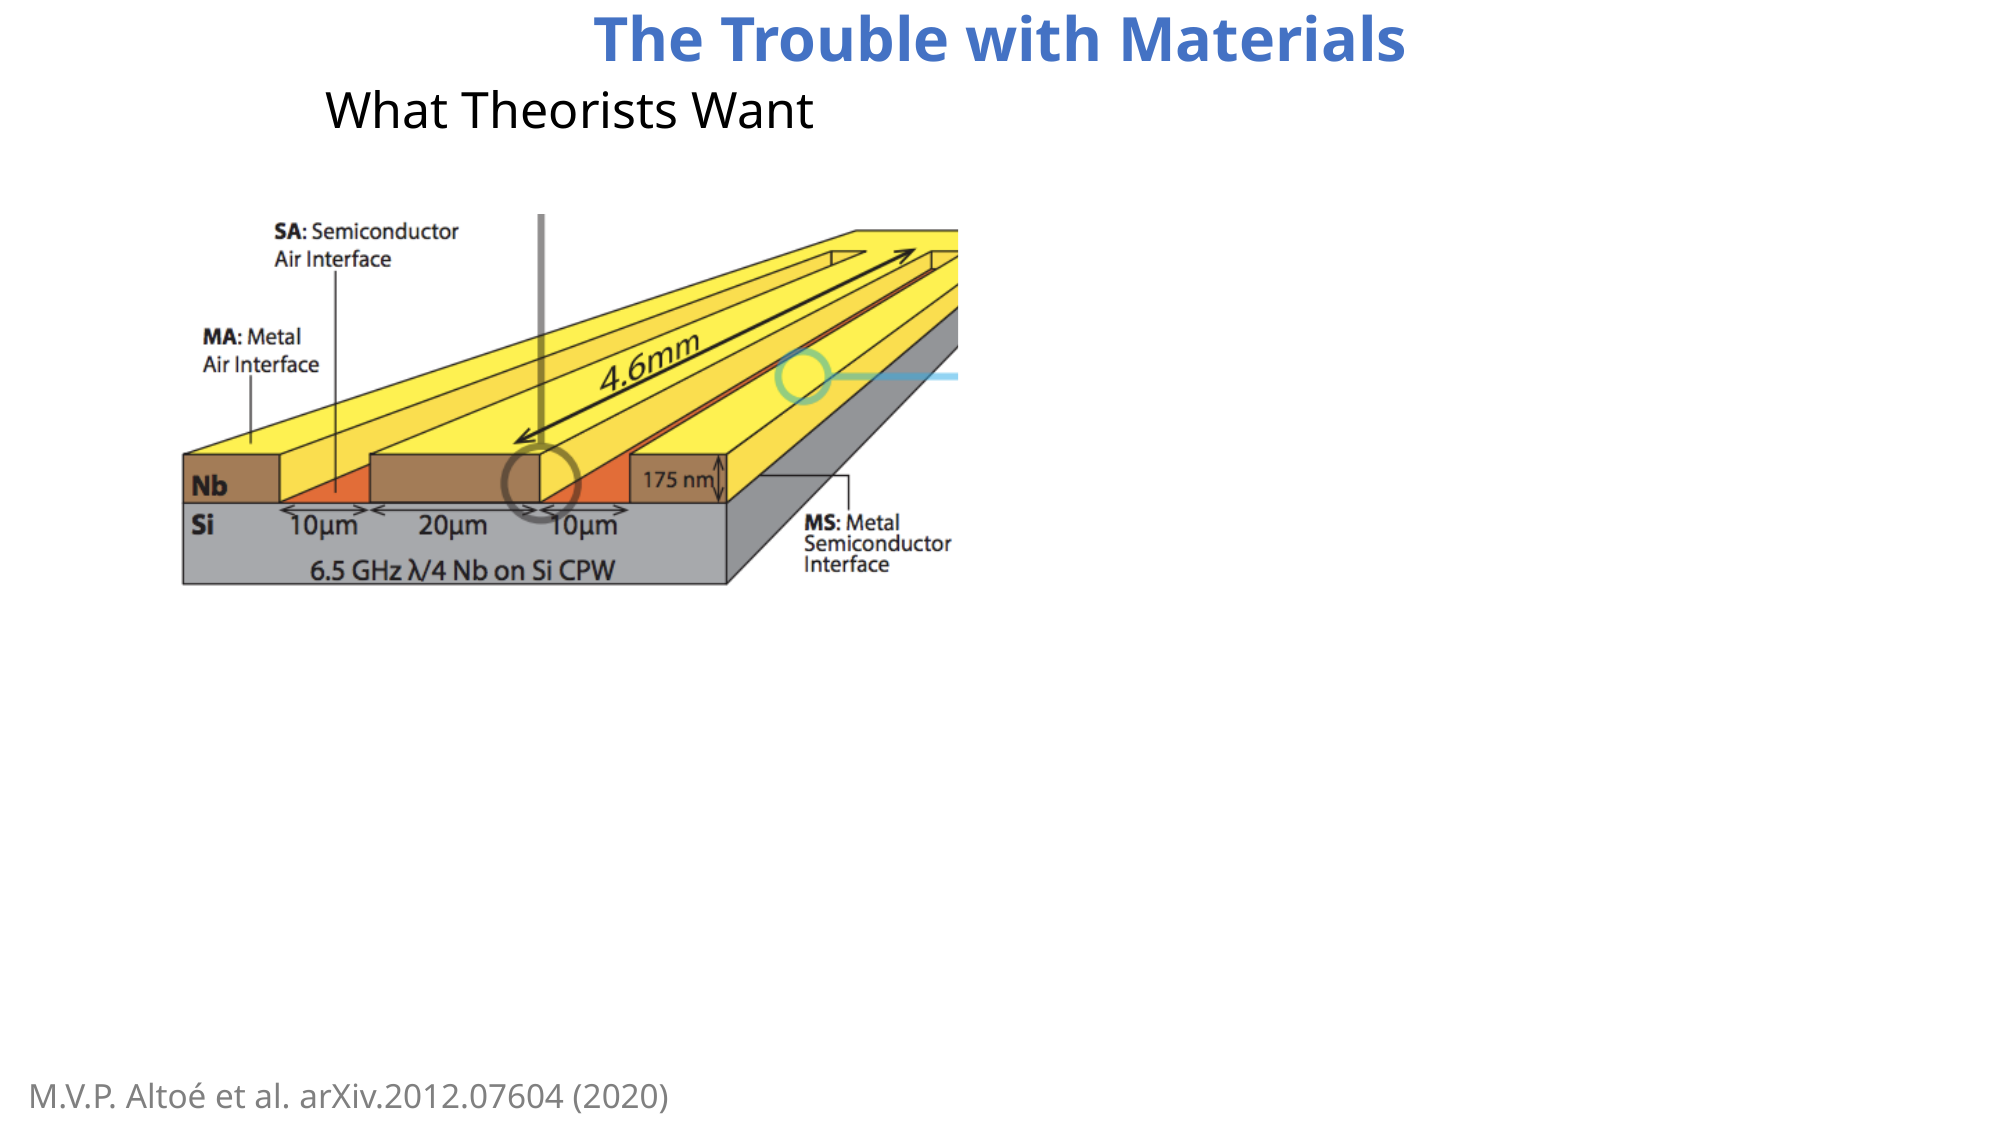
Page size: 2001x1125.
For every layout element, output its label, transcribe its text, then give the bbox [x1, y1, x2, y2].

text_box What Theorists Want [310, 82, 875, 147]
text_box M.V.P. Altoé et al. arXiv.2012.07604 (2020) [13, 1068, 1290, 1123]
picture [158, 214, 959, 604]
text_box The Trouble with Materials [285, 0, 1715, 82]
